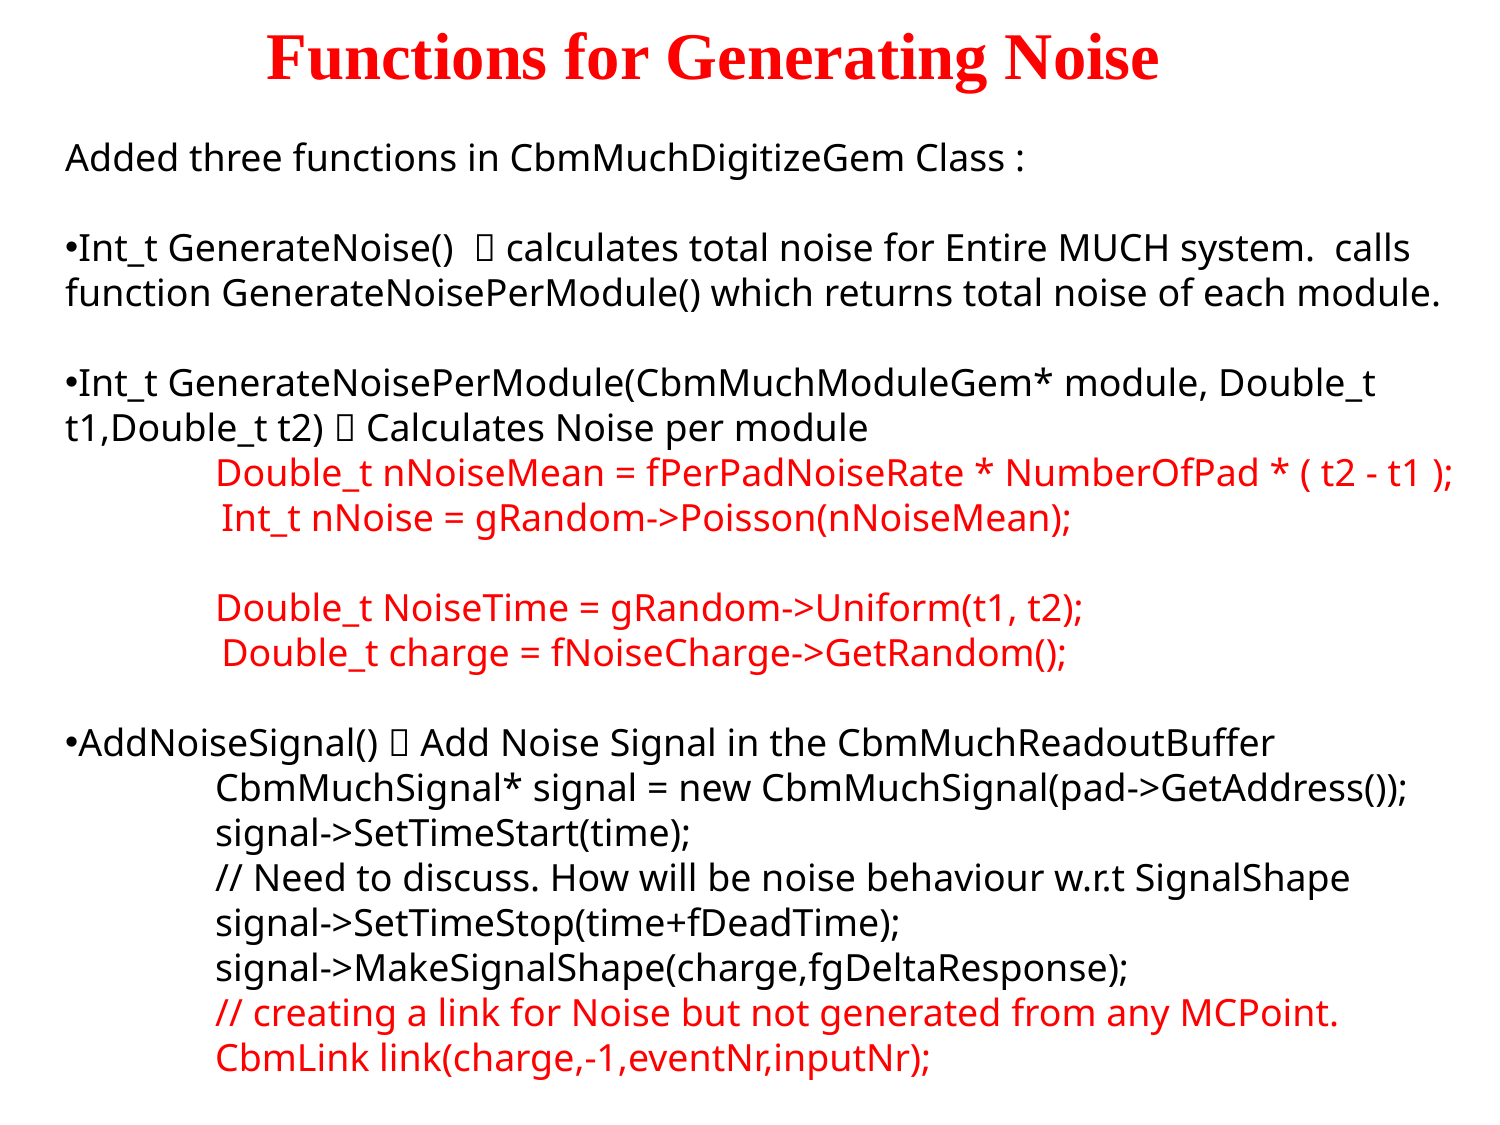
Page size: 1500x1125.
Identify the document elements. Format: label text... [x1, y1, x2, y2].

text_box Functions for Generating Noise [191, 0, 1237, 106]
text_box [289, 525, 320, 602]
text_box Added three functions in CbmMuchDigitizeGem Class : Int_t GenerateNoise()  calculates total noise for Entire MUCH system. calls function GenerateNoisePerModule() which returns total noise of each module. Int_t GenerateNoisePerModule(CbmMuchModuleGem* module, Double_t t1,Double_t t2)  Calculates Noise per module Double_t nNoiseMean = fPerPadNoiseRate * NumberOfPad * ( t2 - t1 ); Int_t nNoise = gRandom->Poisson(nNoiseMean); Double_t NoiseTime = gRandom->Uniform(t1, t2); Double_t charge = fNoiseCharge->GetRandom(); AddNoiseSignal()  Add Noise Signal in the CbmMuchReadoutBuffer CbmMuchSignal* signal = new CbmMuchSignal(pad->GetAddress()); signal->SetTimeStart(time); // Need to discuss. How will be noise behaviour w.r.t SignalShape signal->SetTimeStop(time+fDeadTime); signal->MakeSignalShape(charge,fgDeltaResponse); // creating a link for Noise but not generated from any MCPoint. CbmLink link(charge,-1,eventNr,inputNr); [50, 126, 1500, 1125]
